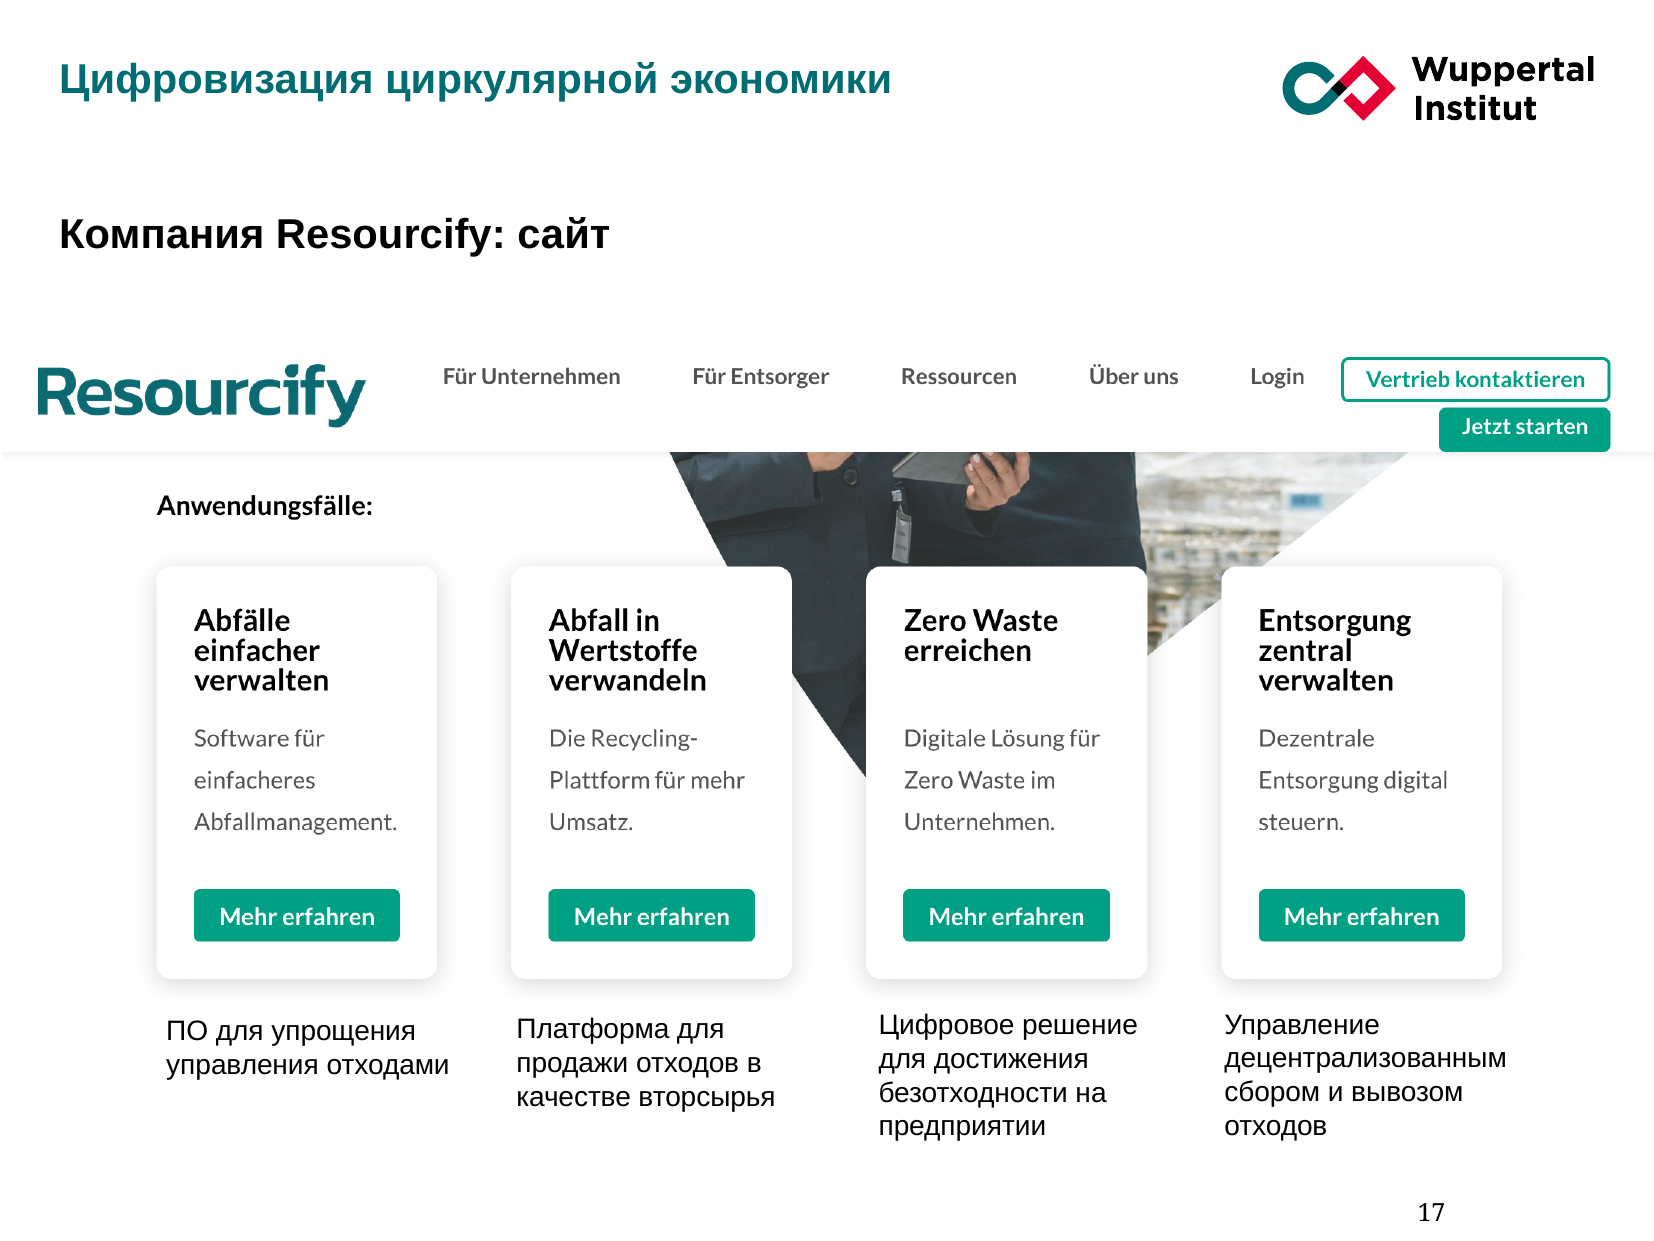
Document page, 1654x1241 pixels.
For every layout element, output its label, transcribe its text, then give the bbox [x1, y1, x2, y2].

slide_number 17 [1417, 1196, 1595, 1241]
text_box Платформа для продажи отходов в качестве вторсырья [516, 1010, 838, 1112]
text_box Компания Resourcify: сайт [59, 206, 857, 257]
text_box Управление децентрализованным сбором и вывозом отходов [1224, 1009, 1537, 1142]
title Цифровизация циркулярной экономики [59, 41, 1182, 257]
picture [3, 348, 1654, 998]
text_box ПО для упрощения управления отходами [166, 1012, 516, 1080]
text_box Цифровое решение для достижения безотходности на предприятии [878, 1009, 1191, 1142]
